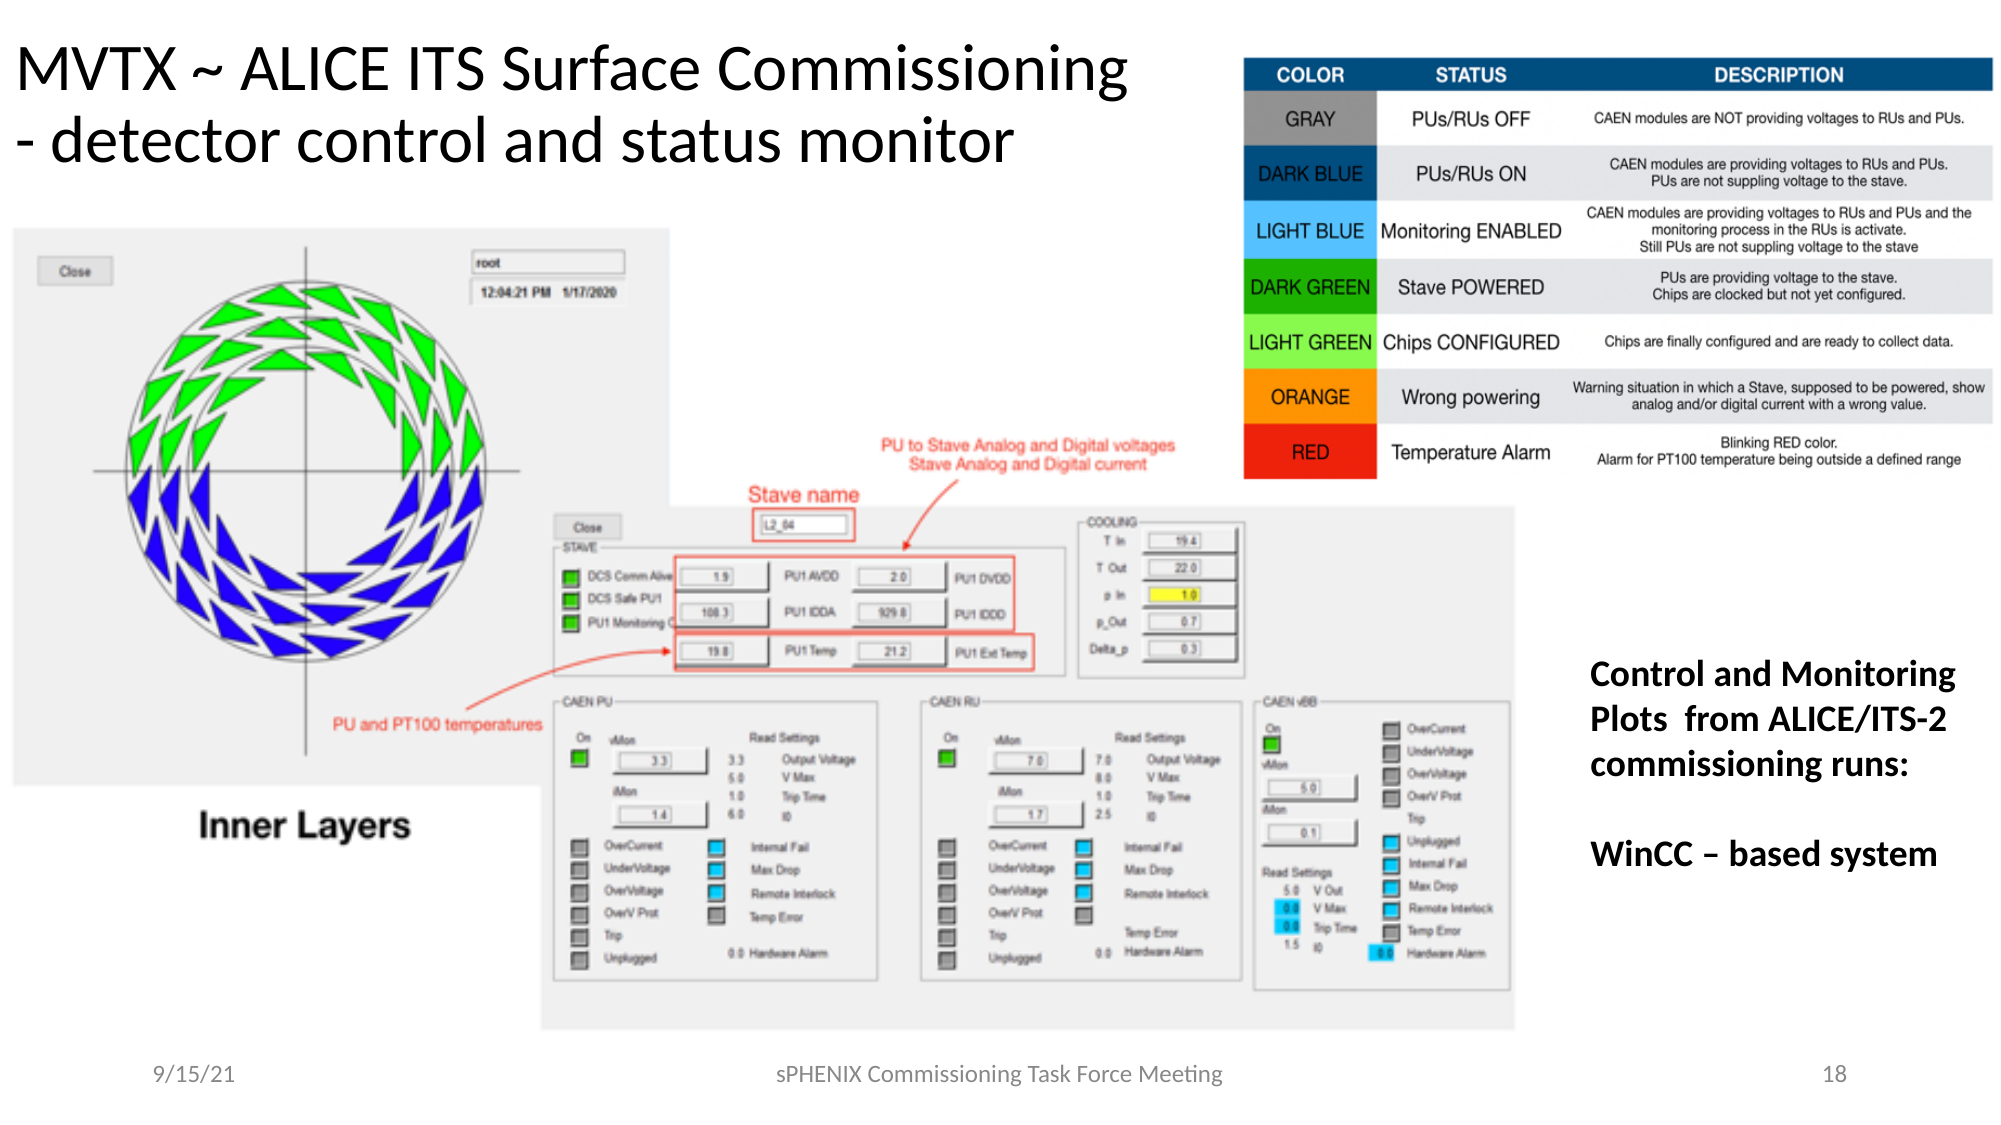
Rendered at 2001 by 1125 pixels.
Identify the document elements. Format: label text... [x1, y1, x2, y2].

footer sPHENIX Commissioning Task Force Meeting [662, 1053, 1338, 1103]
slide_number 18 [1412, 1042, 1863, 1103]
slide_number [137, 1053, 588, 1103]
picture [0, 53, 2000, 1043]
title MVTX ~ ALICE ITS Surface Commissioning - detector control and status monitor [0, 0, 1302, 214]
text_box Control and Monitoring Plots from ALICE/ITS-2 commissioning runs: WinCC – based system [1575, 641, 1987, 882]
